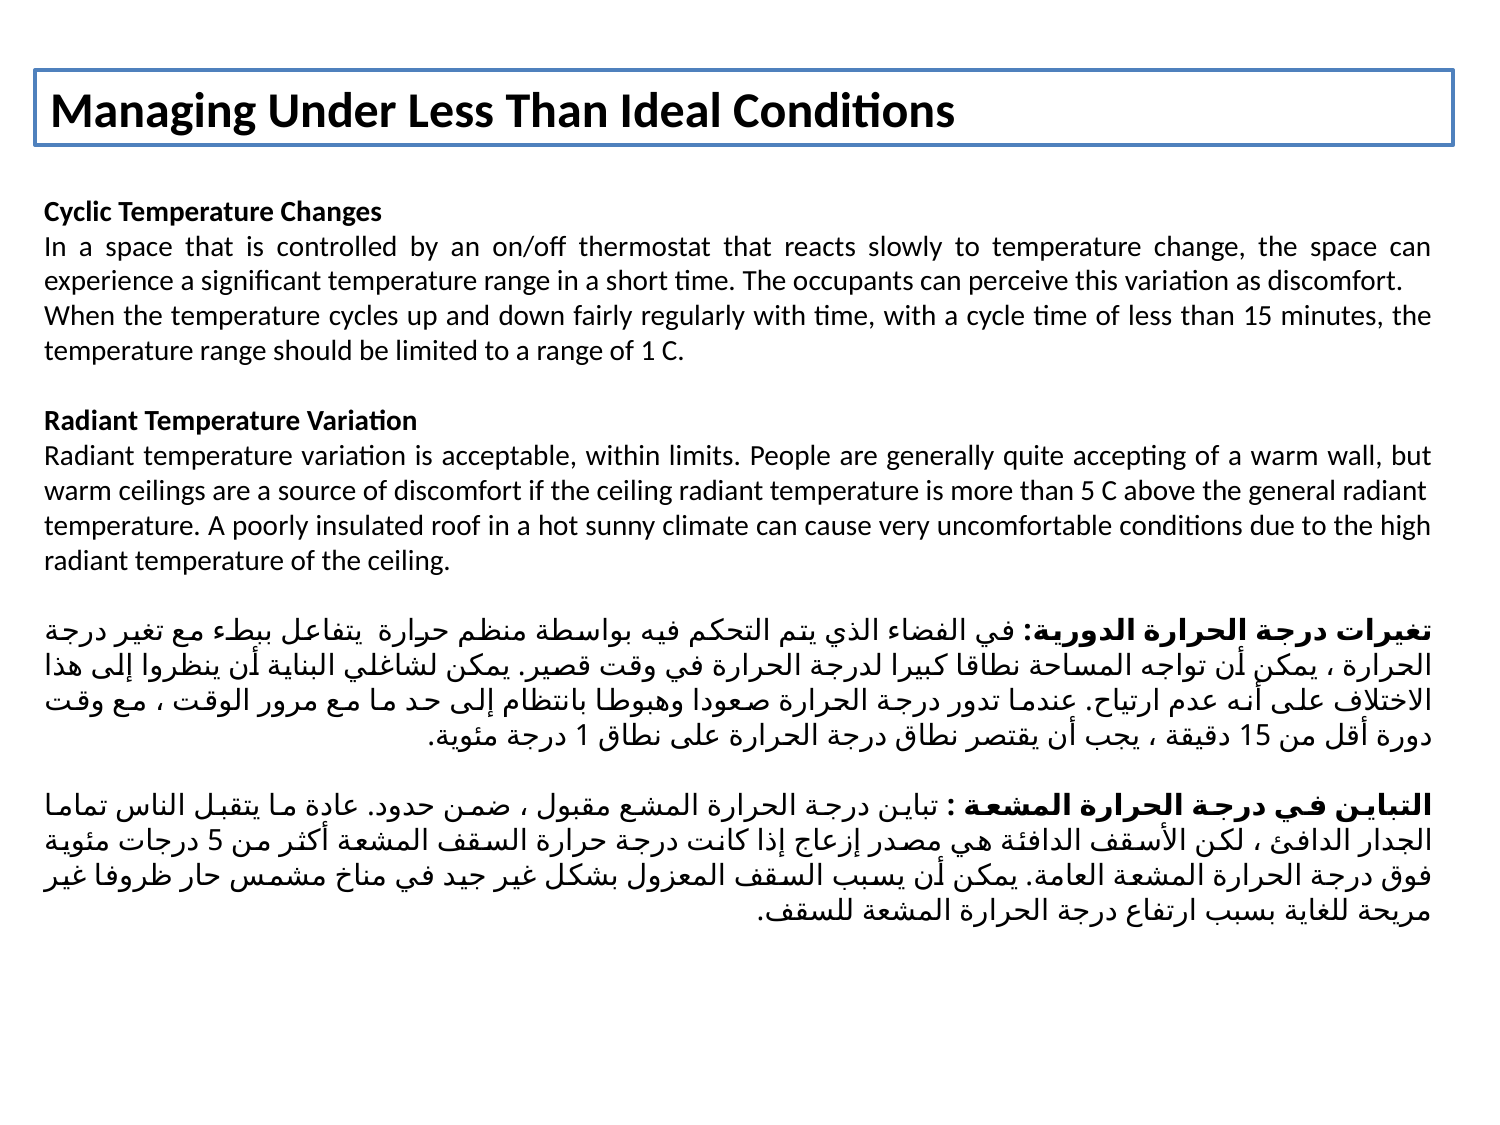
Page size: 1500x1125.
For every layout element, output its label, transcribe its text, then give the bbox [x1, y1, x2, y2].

text_box Managing Under Less Than Ideal Conditions [33, 68, 1455, 147]
text_box Cyclic Temperature Changes In a space that is controlled by an on/off thermostat that reacts slowly to temperature change, the space can experience a significant temperature range in a short time. The occupants can perceive this variation as discomfort. When the temperature cycles up and down fairly regularly with time, with a cycle time of less than 15 minutes, the temperature range should be limited to a range of 1 C. Radiant Temperature Variation Radiant temperature variation is acceptable, within limits. People are generally quite accepting of a warm wall, but warm ceilings are a source of discomfort if the ceiling radiant temperature is more than 5 C above the general radiant temperature. A poorly insulated roof in a hot sunny climate can cause very uncomfortable conditions due to the high radiant temperature of the ceiling. تغيرات درجة الحرارة الدورية: في الفضاء الذي يتم التحكم فيه بواسطة منظم حرارة يتفاعل ببطء مع تغير درجة الحرارة ، يمكن أن تواجه المساحة نطاقا كبيرا لدرجة الحرارة في وقت قصير. يمكن لشاغلي البناية أن ينظروا إلى هذا الاختلاف على أنه عدم ارتياح. عندما تدور درجة الحرارة صعودا وهبوطا بانتظام إلى حد ما مع مرور الوقت ، مع وقت دورة أقل من 15 دقيقة ، يجب أن يقتصر نطاق درجة الحرارة على نطاق 1 درجة مئوية. التباين في درجة الحرارة المشعة : تباين درجة الحرارة المشع مقبول ، ضمن حدود. عادة ما يتقبل الناس تماما الجدار الدافئ ، لكن الأسقف الدافئة هي مصدر إزعاج إذا كانت درجة حرارة السقف المشعة أكثر من 5 درجات مئوية فوق درجة الحرارة المشعة العامة. يمكن أن يسبب السقف المعزول بشكل غير جيد في مناخ مشمس حار ظروفا غير مريحة للغاية بسبب ارتفاع درجة الحرارة المشعة للسقف. [29, 184, 1448, 934]
